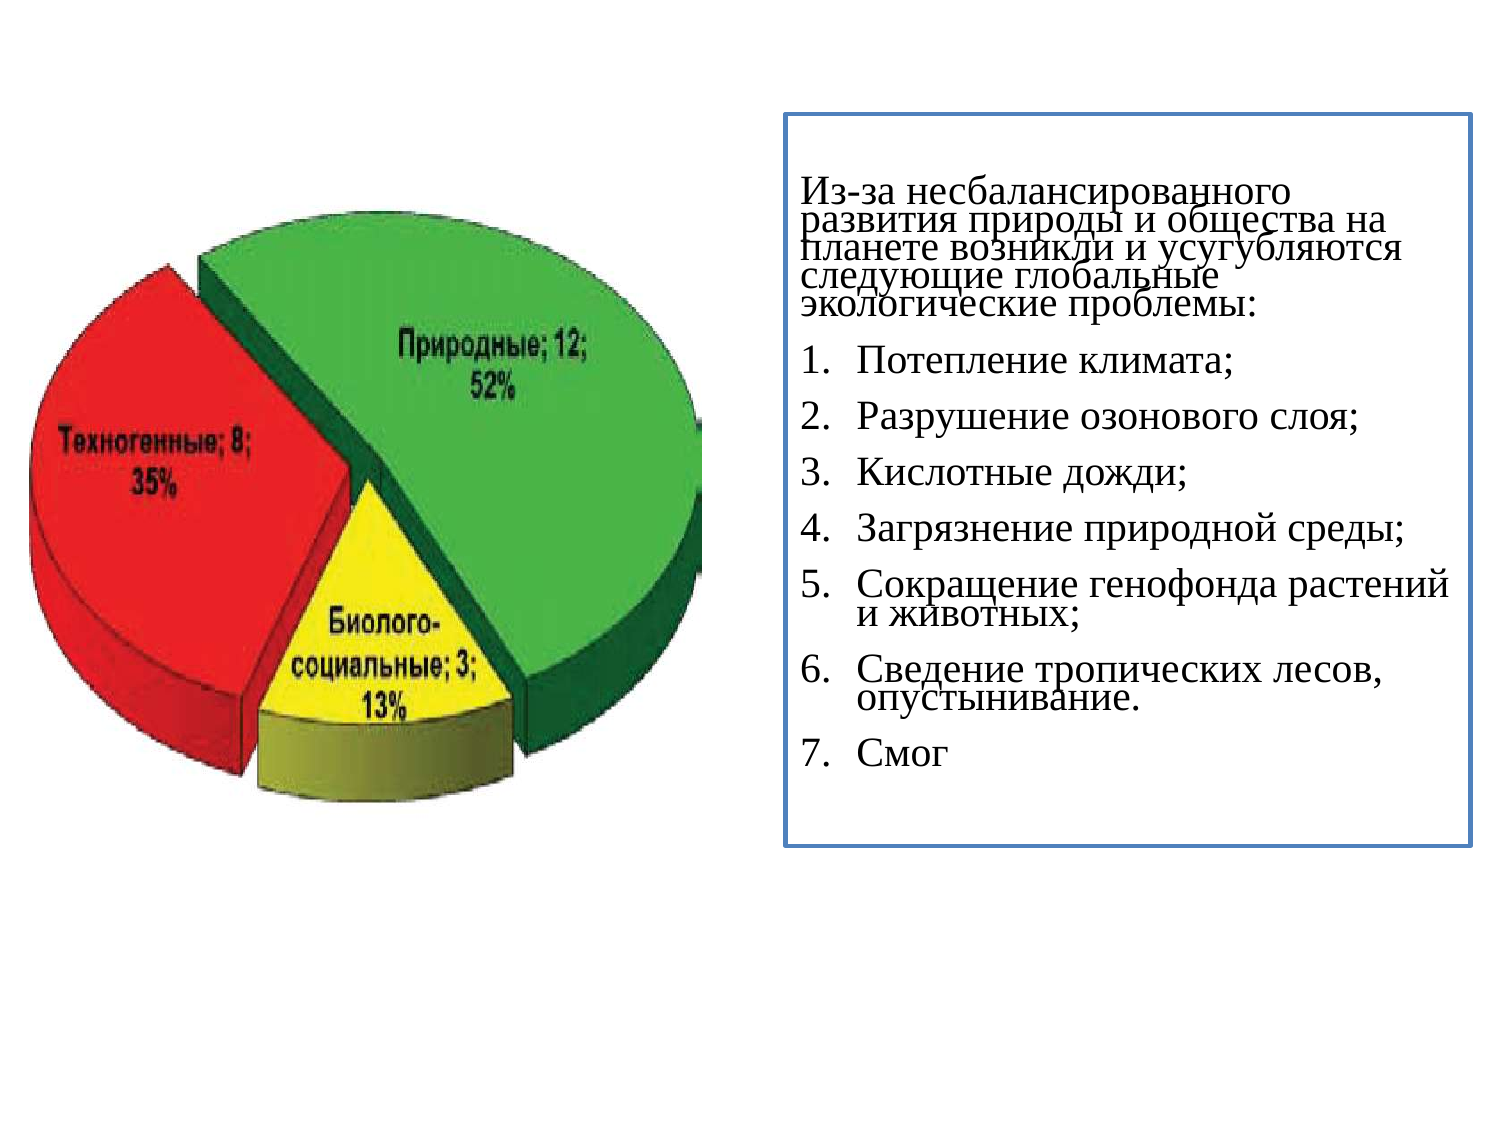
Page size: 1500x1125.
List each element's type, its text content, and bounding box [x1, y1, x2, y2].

picture [29, 184, 703, 835]
text_box Из-за несбалансированного развития природы и общества на планете возникли и усугубляются следующие глобальные экологические проблемы: Потепление климата; Разрушение озонового слоя; Кислотные дожди; Загрязнение природной среды; Сокращение генофонда растений и животных; Сведение тропических лесов, опустынивание. Смог [783, 112, 1473, 848]
